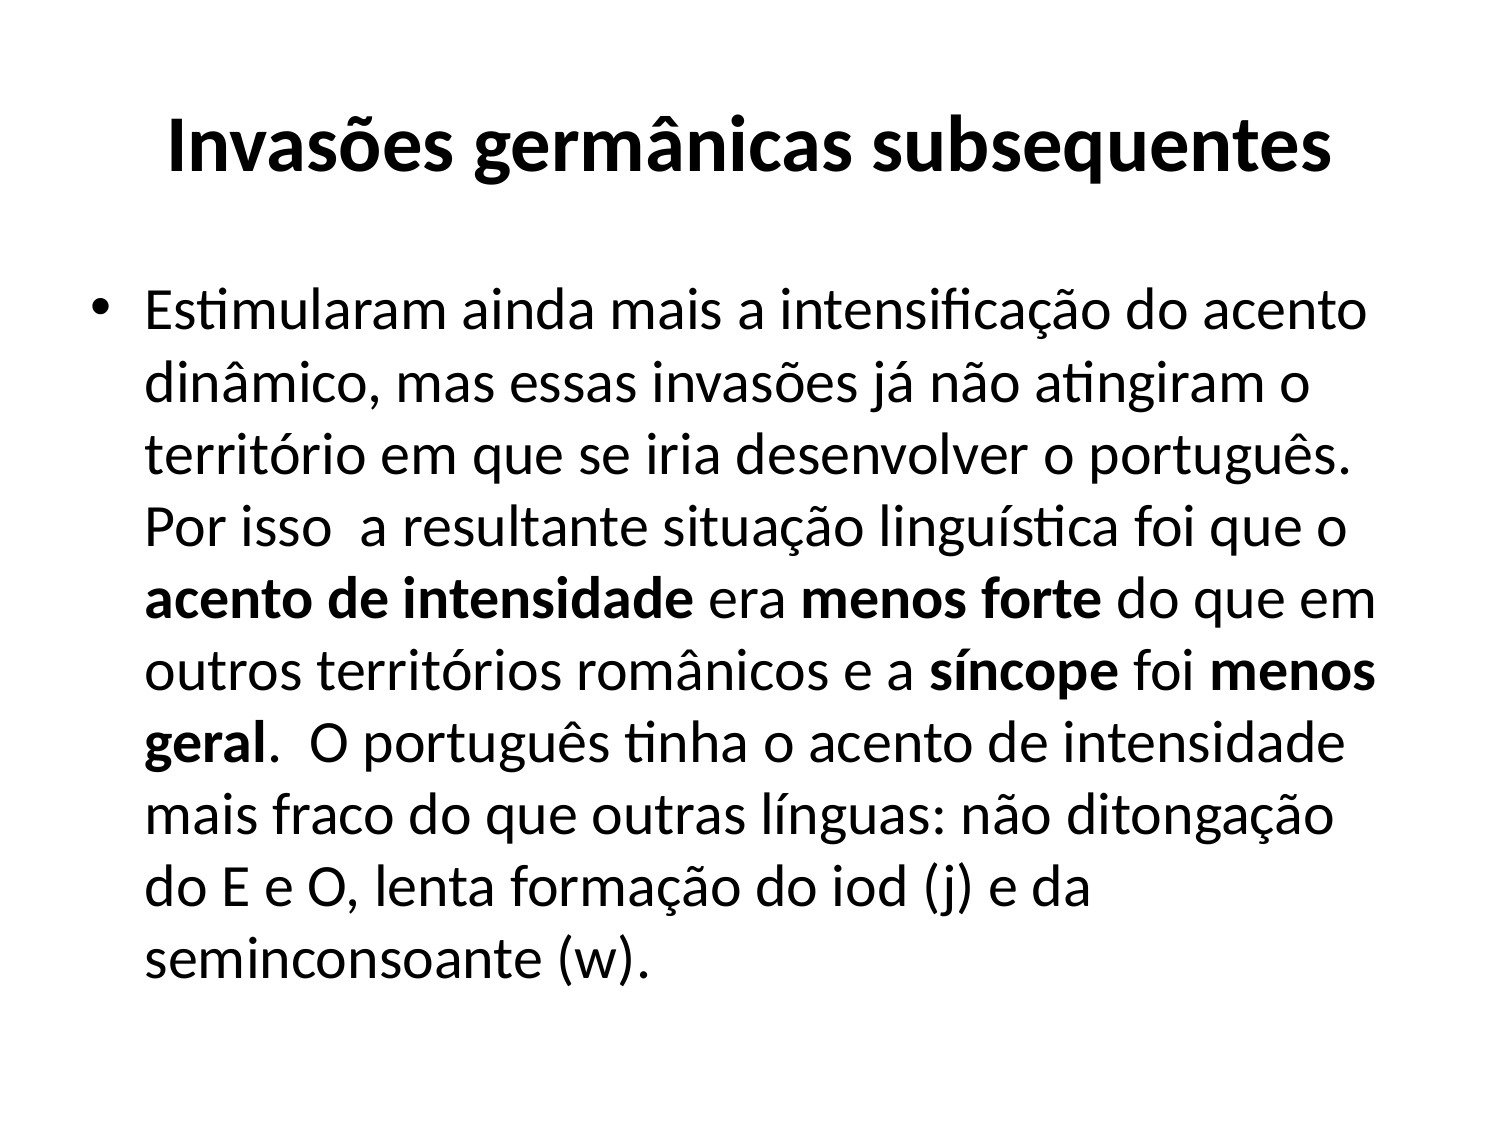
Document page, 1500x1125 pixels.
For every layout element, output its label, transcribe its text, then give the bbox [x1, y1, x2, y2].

title Invasões germânicas subsequentes [75, 45, 1425, 233]
list Estimularam ainda mais a intensificação do acento dinâmico, mas essas invasões já não atingiram o território em que se iria desenvolver o português. Por isso a resultante situação linguística foi que o acento de intensidade era menos forte do que em outros territórios românicos e a síncope foi menos geral. O português tinha o acento de intensidade mais fraco do que outras línguas: não ditongação do E e O, lenta formação do iod (j) e da seminconsoante (w). [75, 262, 1425, 1005]
